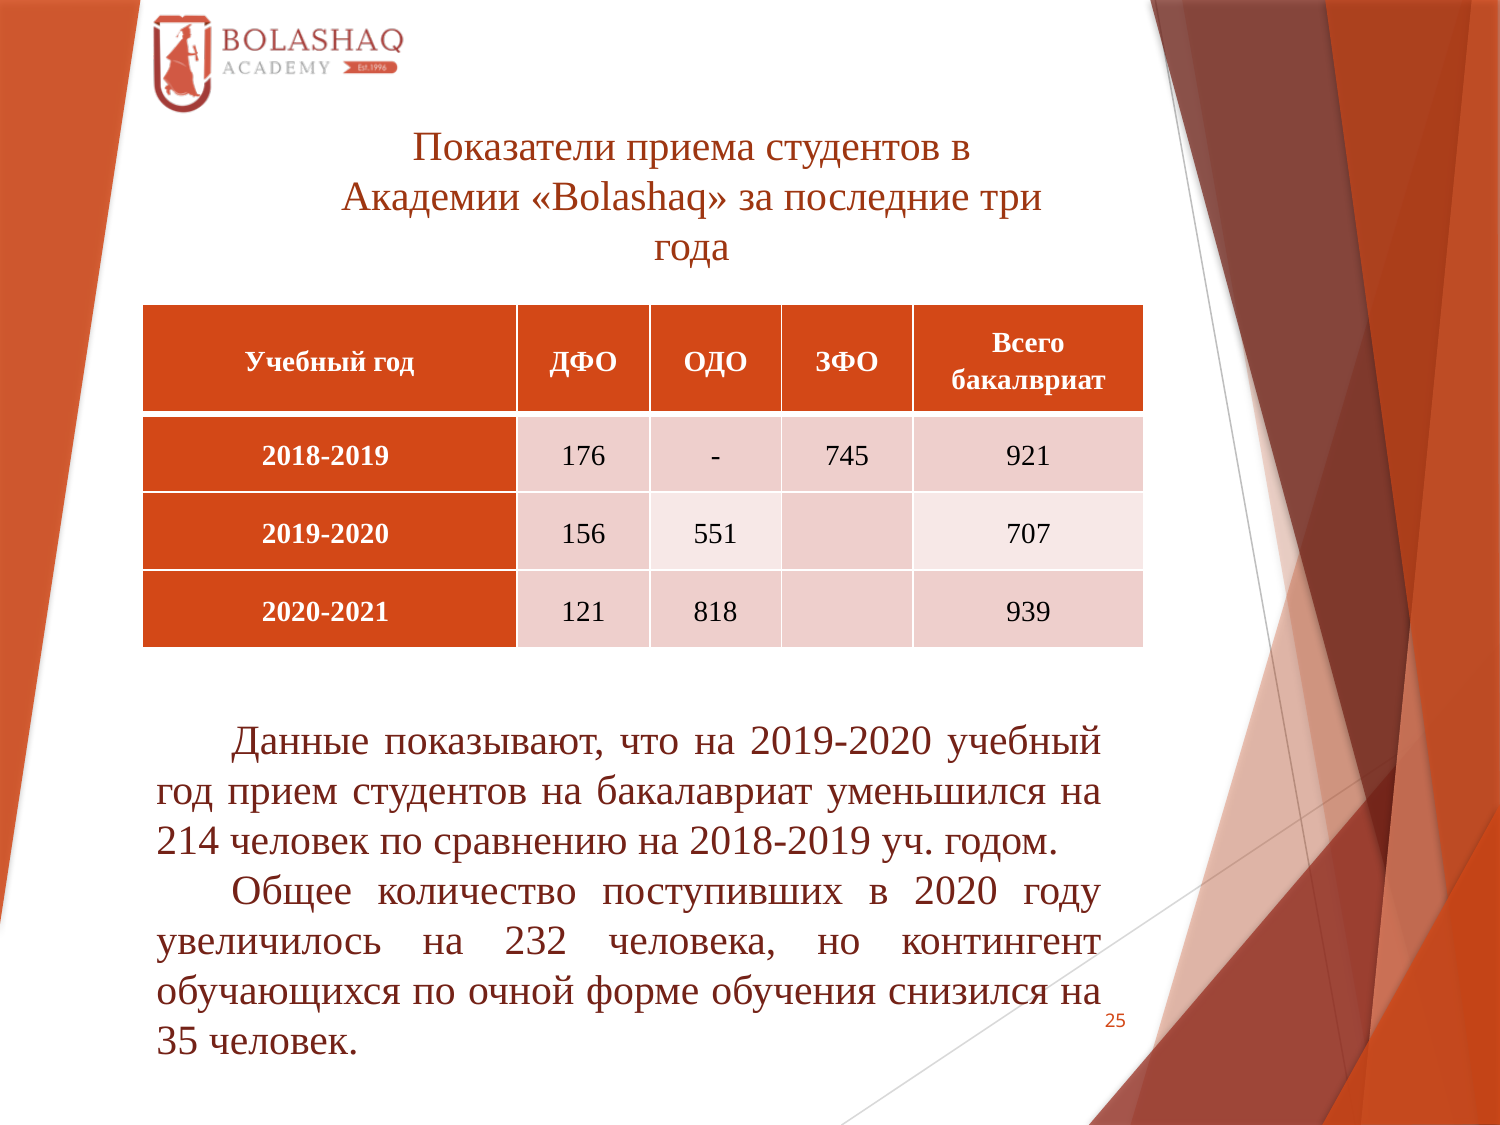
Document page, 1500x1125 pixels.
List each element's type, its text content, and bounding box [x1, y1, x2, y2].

table_cell 156 [518, 493, 649, 569]
table_cell 2020-2021 [143, 571, 516, 647]
table_header Всего бакалвриат [914, 305, 1143, 411]
table_cell 818 [651, 571, 781, 647]
table_header ЗФО [782, 305, 912, 411]
text_box Показатели приема студентов в Академии «Bolashaq» за последние три года [316, 111, 1067, 277]
table_header Учебный год [143, 305, 516, 411]
slide_number 25 [1057, 991, 1142, 1051]
table_cell [782, 493, 912, 569]
picture [141, 0, 416, 128]
table_cell 707 [914, 493, 1143, 569]
table_header ДФО [518, 305, 649, 411]
table_cell 176 [518, 417, 649, 491]
table_cell 745 [782, 417, 912, 491]
table_cell 921 [914, 417, 1143, 491]
table_cell [782, 571, 912, 647]
table_cell 2019-2020 [143, 493, 516, 569]
table_cell 2018-2019 [143, 417, 516, 491]
table_cell 121 [518, 571, 649, 647]
table_cell 551 [651, 493, 781, 569]
text_box Данные показывают, что на 2019-2020 учебный год прием студентов на бакалавриат уменьшился на 214 человек по сравнению на 2018-2019 уч. годом. Общее количество поступивших в 2020 году увеличилось на 232 человека, но контингент обучающихся по очной форме обучения снизился на 35 человек. [141, 705, 1117, 1071]
table_header ОДО [651, 305, 781, 411]
table_cell 939 [914, 571, 1143, 647]
table_cell - [651, 417, 781, 491]
